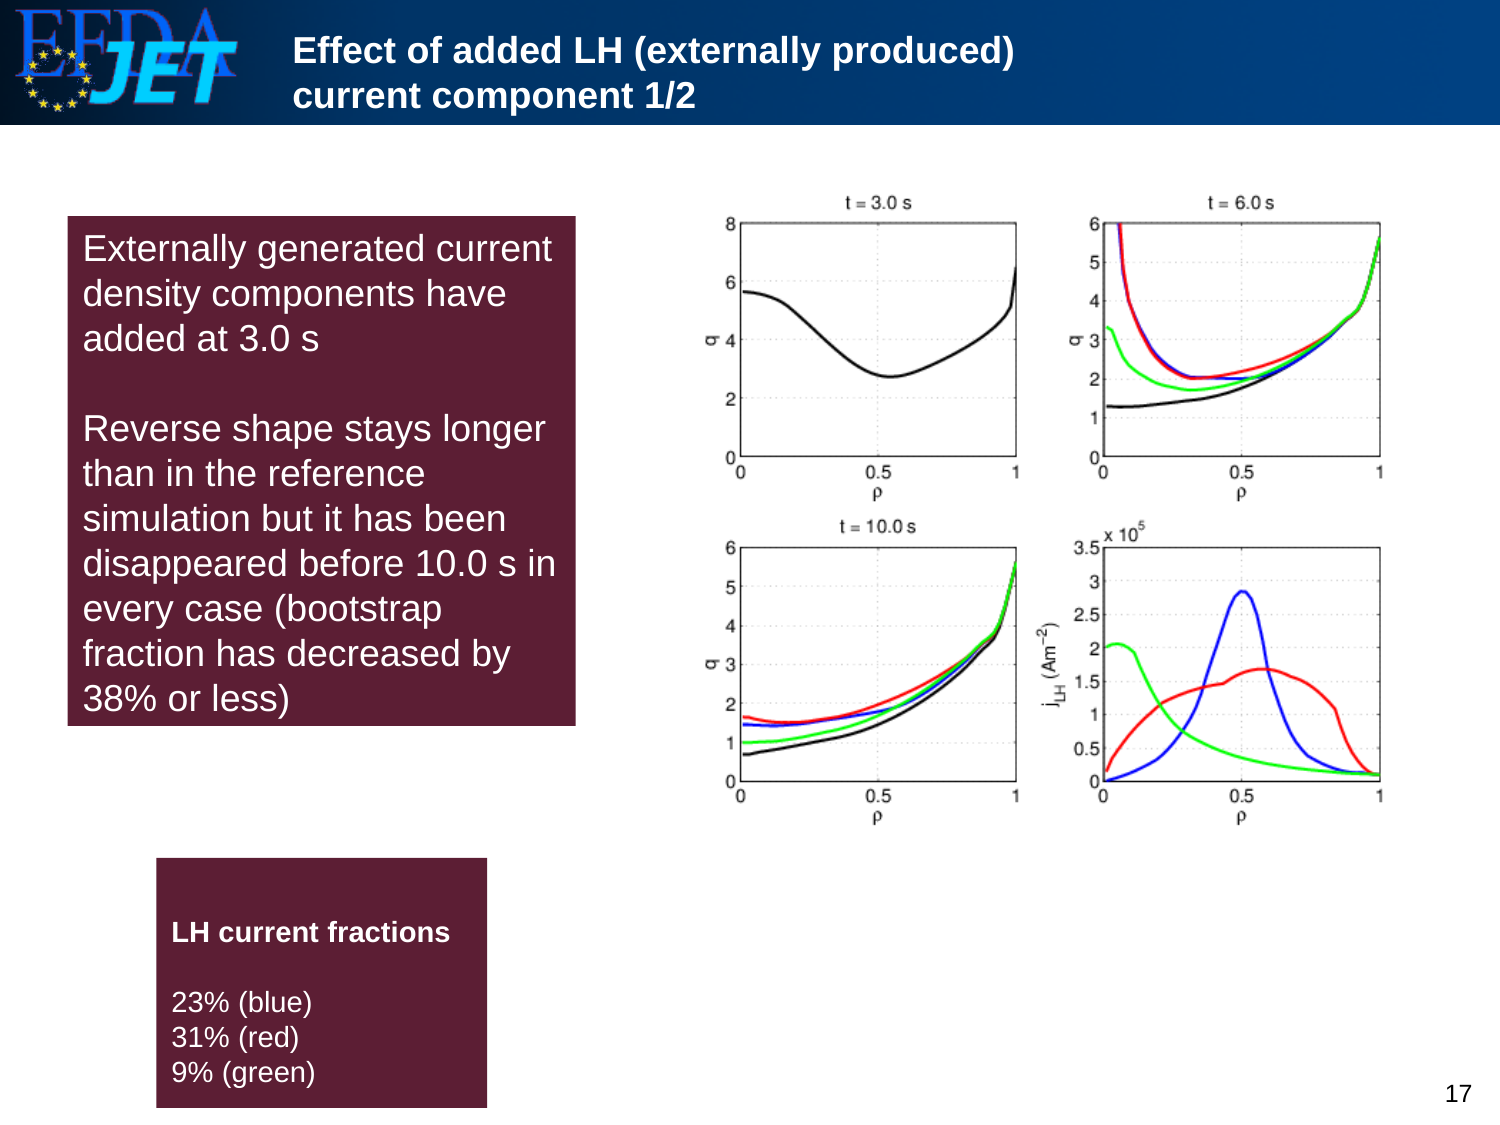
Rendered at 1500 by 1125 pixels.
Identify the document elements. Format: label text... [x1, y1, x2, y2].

picture [0, 0, 1500, 125]
picture [633, 172, 1458, 858]
text_box Externally generated current density components have added at 3.0 s Reverse shape stays longer than in the reference simulation but it has been disappeared before 10.0 s in every case (bootstrap fraction has decreased by 38% or less) [67, 216, 576, 726]
slide_number 17 [1174, 1070, 1488, 1125]
text_box Effect of added LH (externally produced) current component 1/2 [277, 19, 1140, 124]
text_box LH current fractions 23% (blue) 31% (red) 9% (green) [156, 857, 488, 1108]
